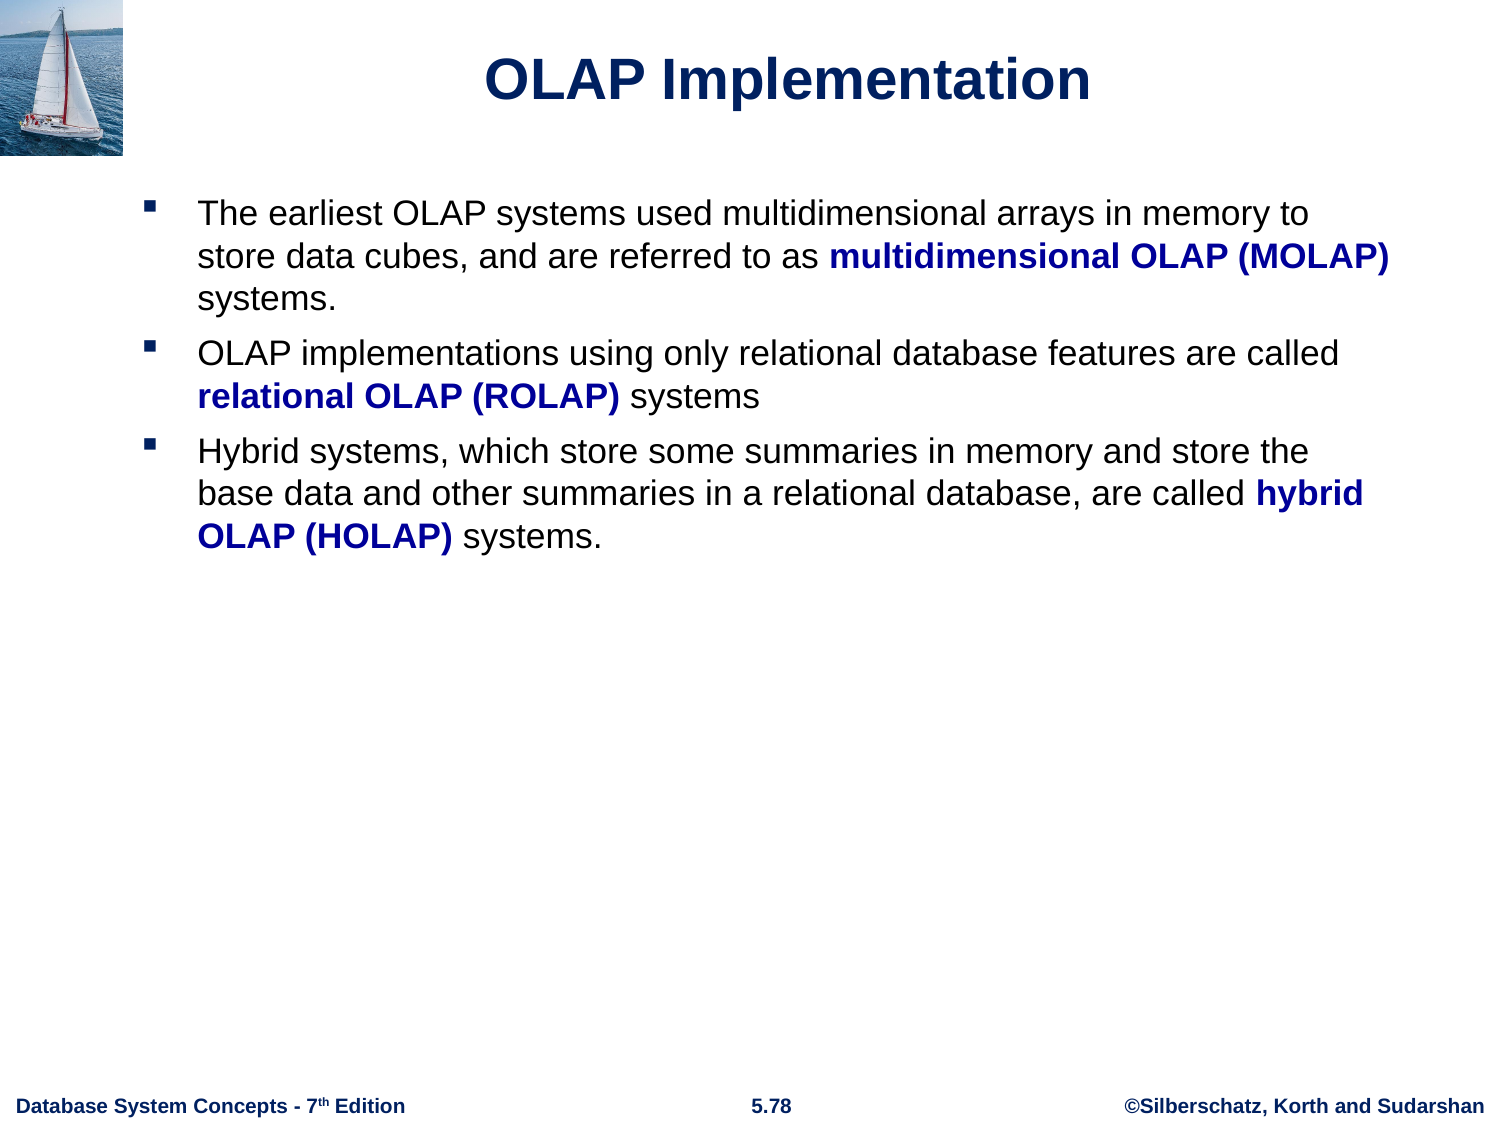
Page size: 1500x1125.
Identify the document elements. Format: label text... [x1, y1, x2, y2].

title OLAP Implementation [125, 18, 1452, 120]
picture [0, 0, 123, 156]
list The earliest OLAP systems used multidimensional arrays in memory to store data cubes, and are referred to as multidimensional OLAP (MOLAP) systems. OLAP implementations using only relational database features are called relational OLAP (ROLAP) systems Hybrid systems, which store some summaries in memory and store the base data and other summaries in a relational database, are called hybrid OLAP (HOLAP) systems. [126, 182, 1409, 1037]
